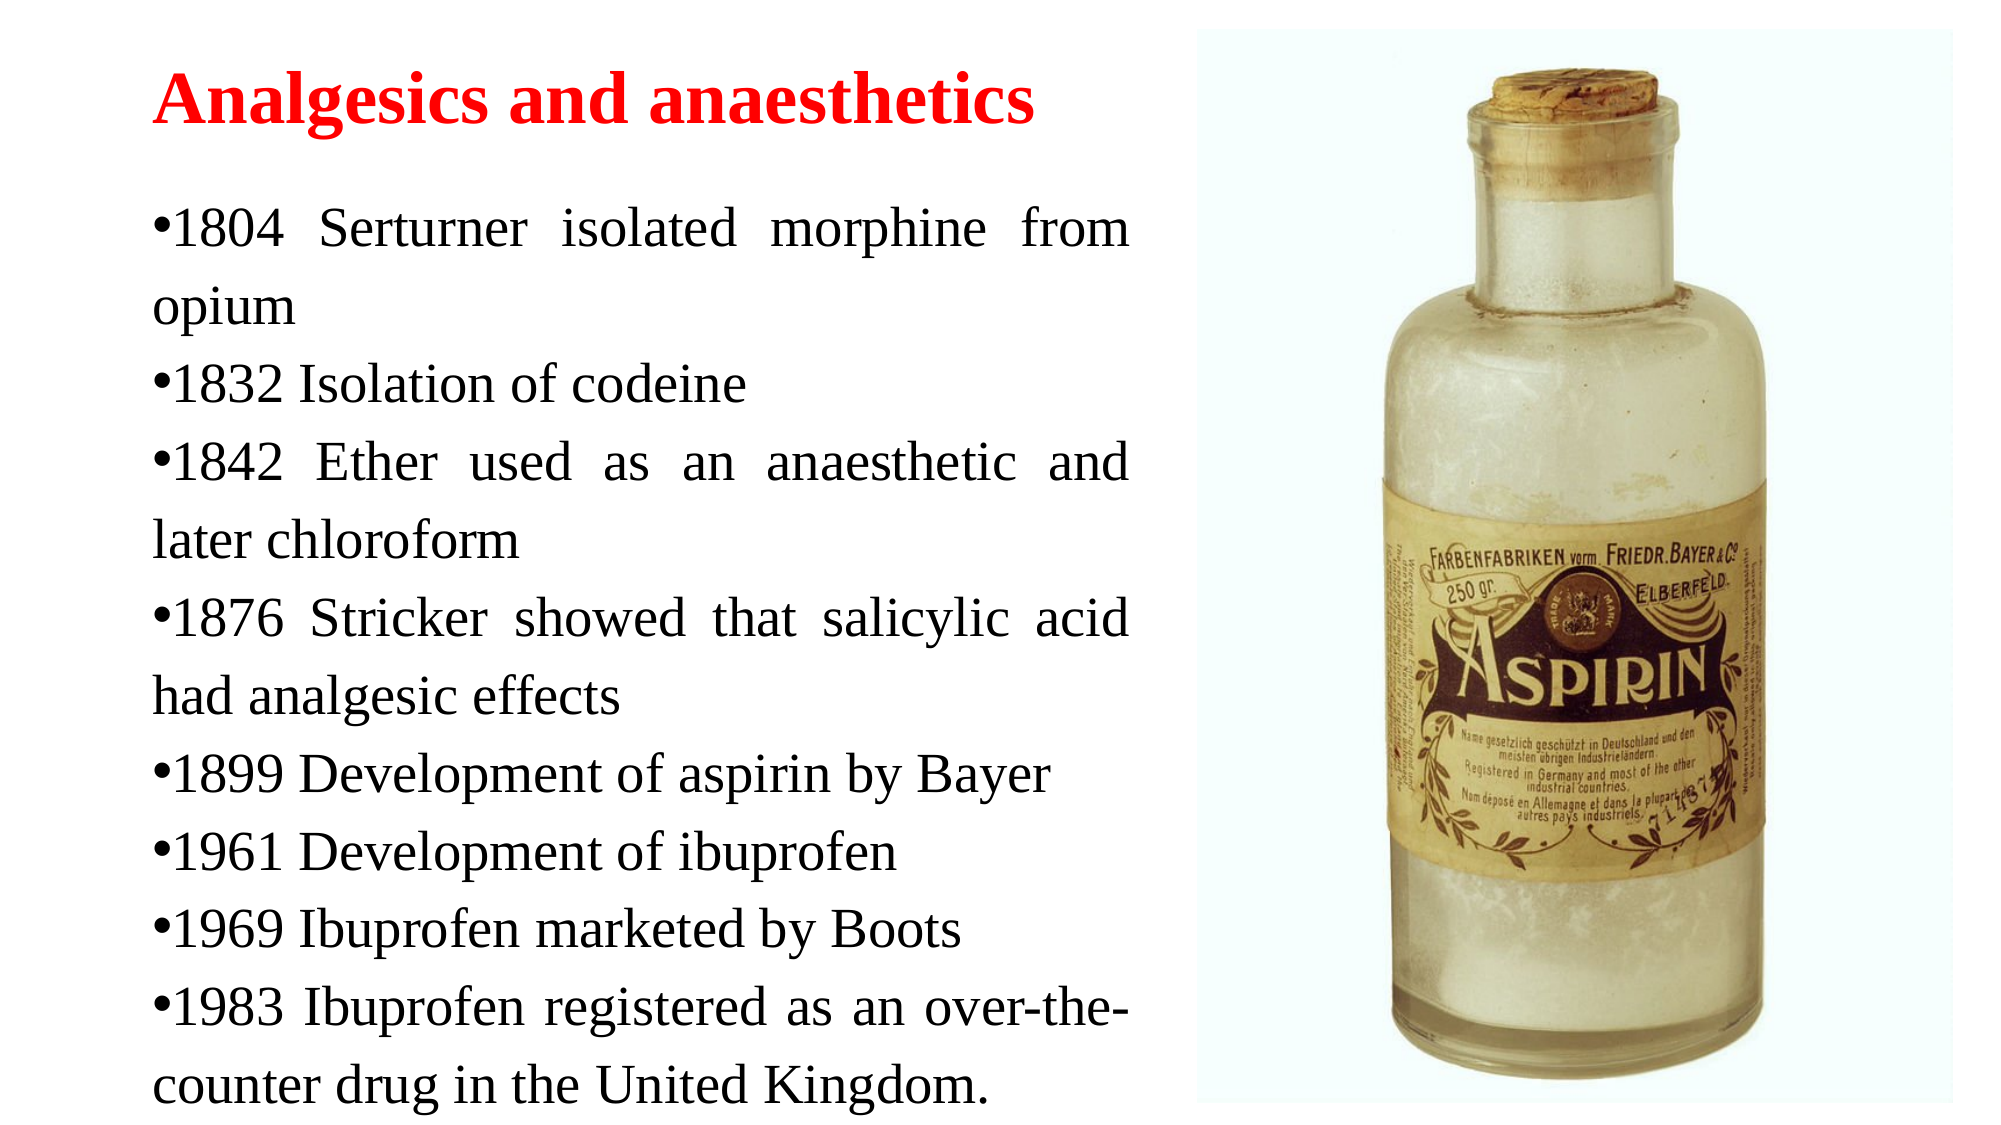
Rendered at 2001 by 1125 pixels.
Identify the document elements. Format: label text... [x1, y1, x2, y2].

picture [1197, 29, 1953, 1103]
title Analgesics and anaesthetics [137, 0, 1146, 172]
list 1804 Serturner isolated morphine from opium 1832 Isolation of codeine 1842 Ether used as an anaesthetic and later chloroform 1876 Stricker showed that salicylic acid had analgesic effects 1899 Development of aspirin by Bayer 1961 Development of ibuprofen 1969 Ibuprofen marketed by Boots 1983 Ibuprofen registered as an over-the-counter drug in the United Kingdom. [137, 172, 1146, 1125]
